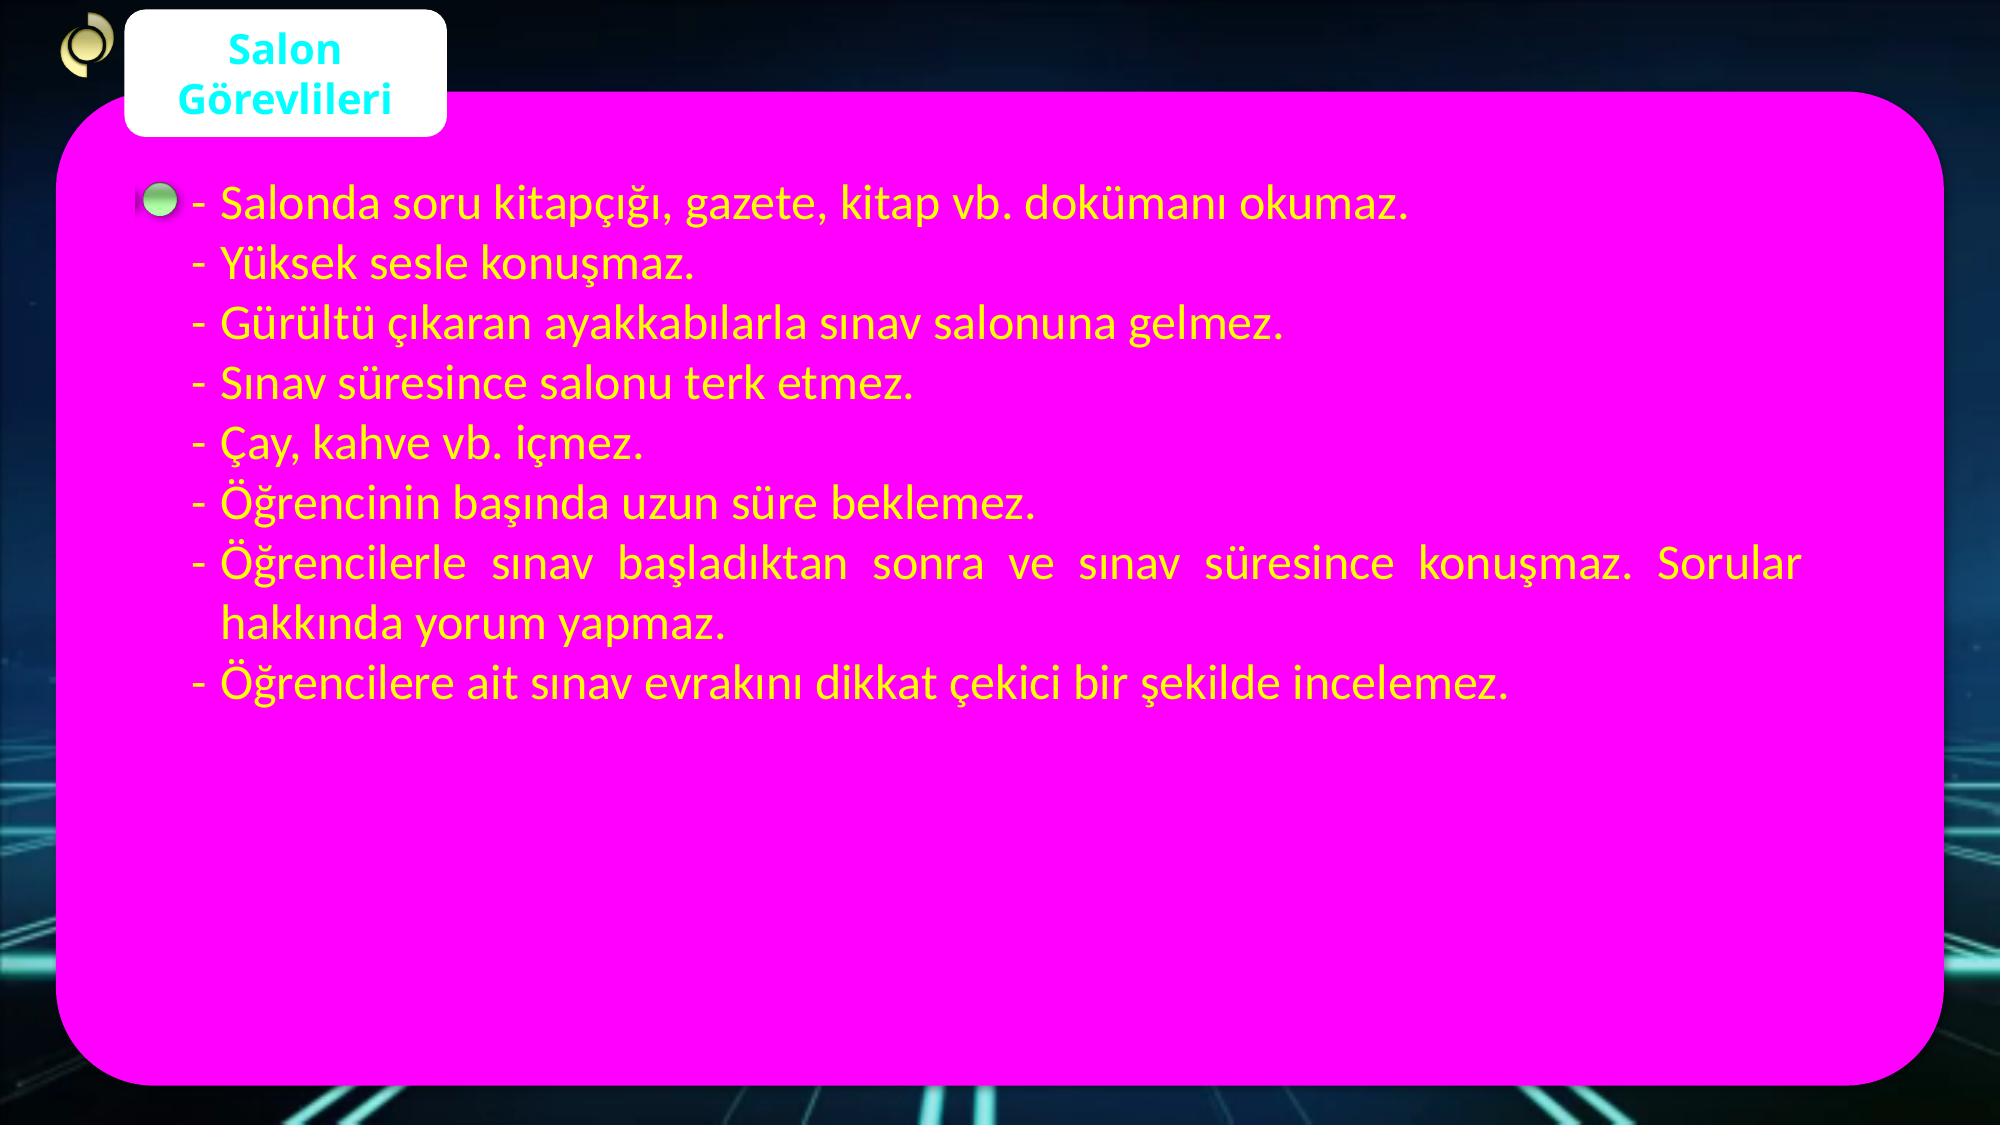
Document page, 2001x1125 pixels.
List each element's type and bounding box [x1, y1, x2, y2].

picture [138, 178, 179, 219]
text_box [0, 0, 2000, 1125]
picture [55, 11, 118, 80]
